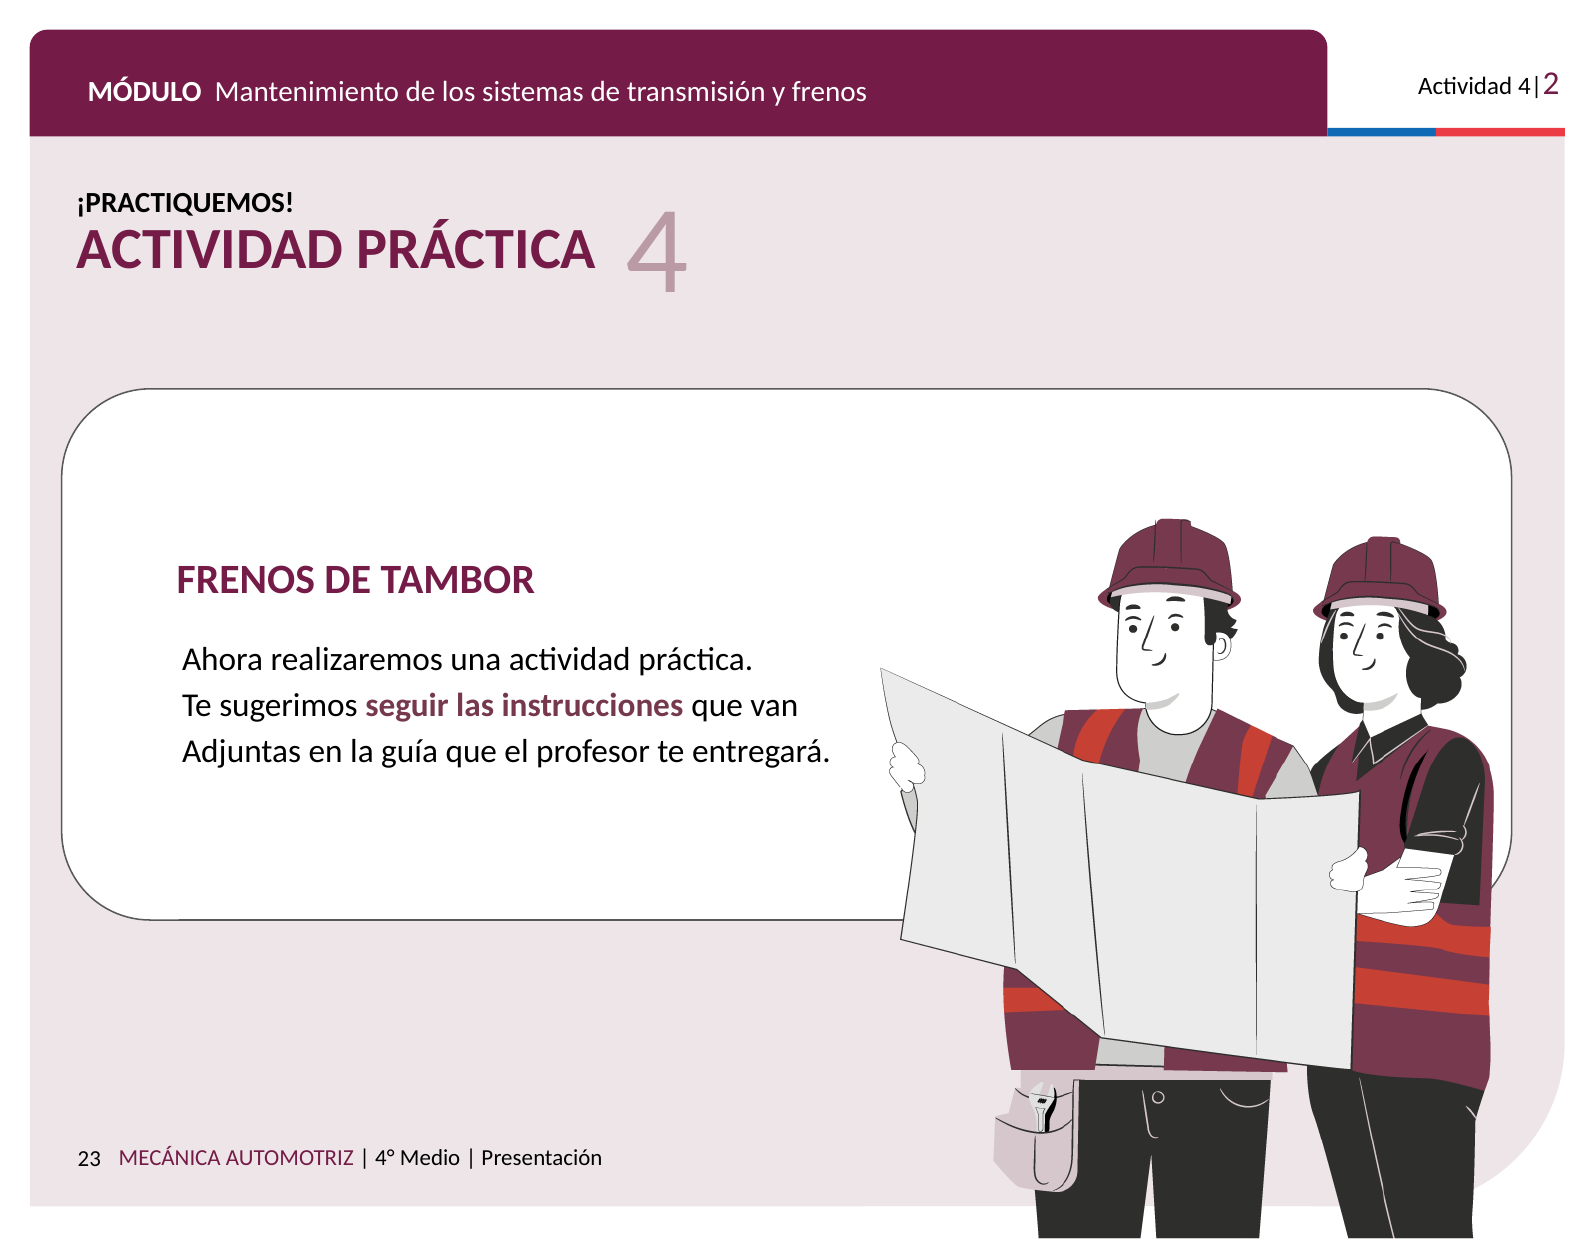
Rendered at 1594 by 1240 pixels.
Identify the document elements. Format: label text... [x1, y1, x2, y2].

picture [850, 388, 1594, 1240]
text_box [61, 388, 850, 921]
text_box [60, 151, 1531, 330]
slide_number 23 [60, 1128, 117, 1182]
